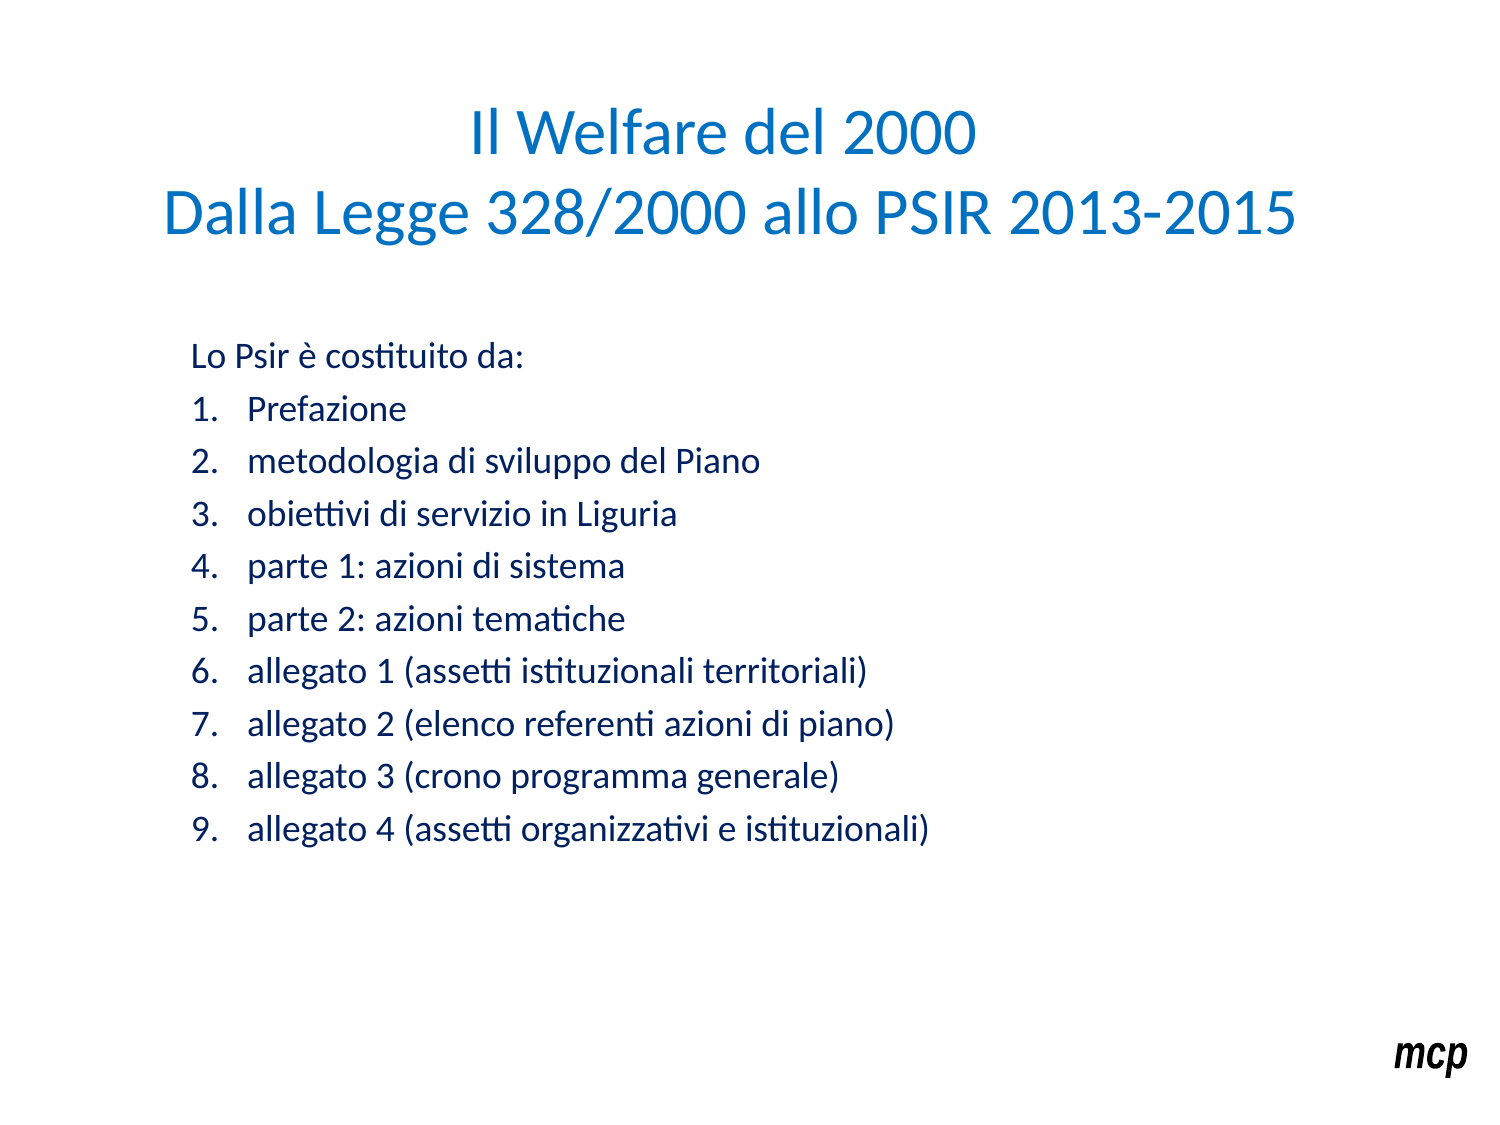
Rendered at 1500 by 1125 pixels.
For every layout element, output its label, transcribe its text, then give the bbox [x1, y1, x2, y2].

title Il Welfare del 2000 Dalla Legge 328/2000 allo PSIR 2013-2015 [93, 46, 1369, 288]
subtitle Lo Psir è costituito da: Prefazione metodologia di sviluppo del Piano obiettivi di servizio in Liguria parte 1: azioni di sistema parte 2: azioni tematiche allegato 1 (assetti istituzionali territoriali) allegato 2 (elenco referenti azioni di piano) allegato 3 (crono programma generale) allegato 4 (assetti organizzativi e istituzionali) [175, 281, 1313, 985]
